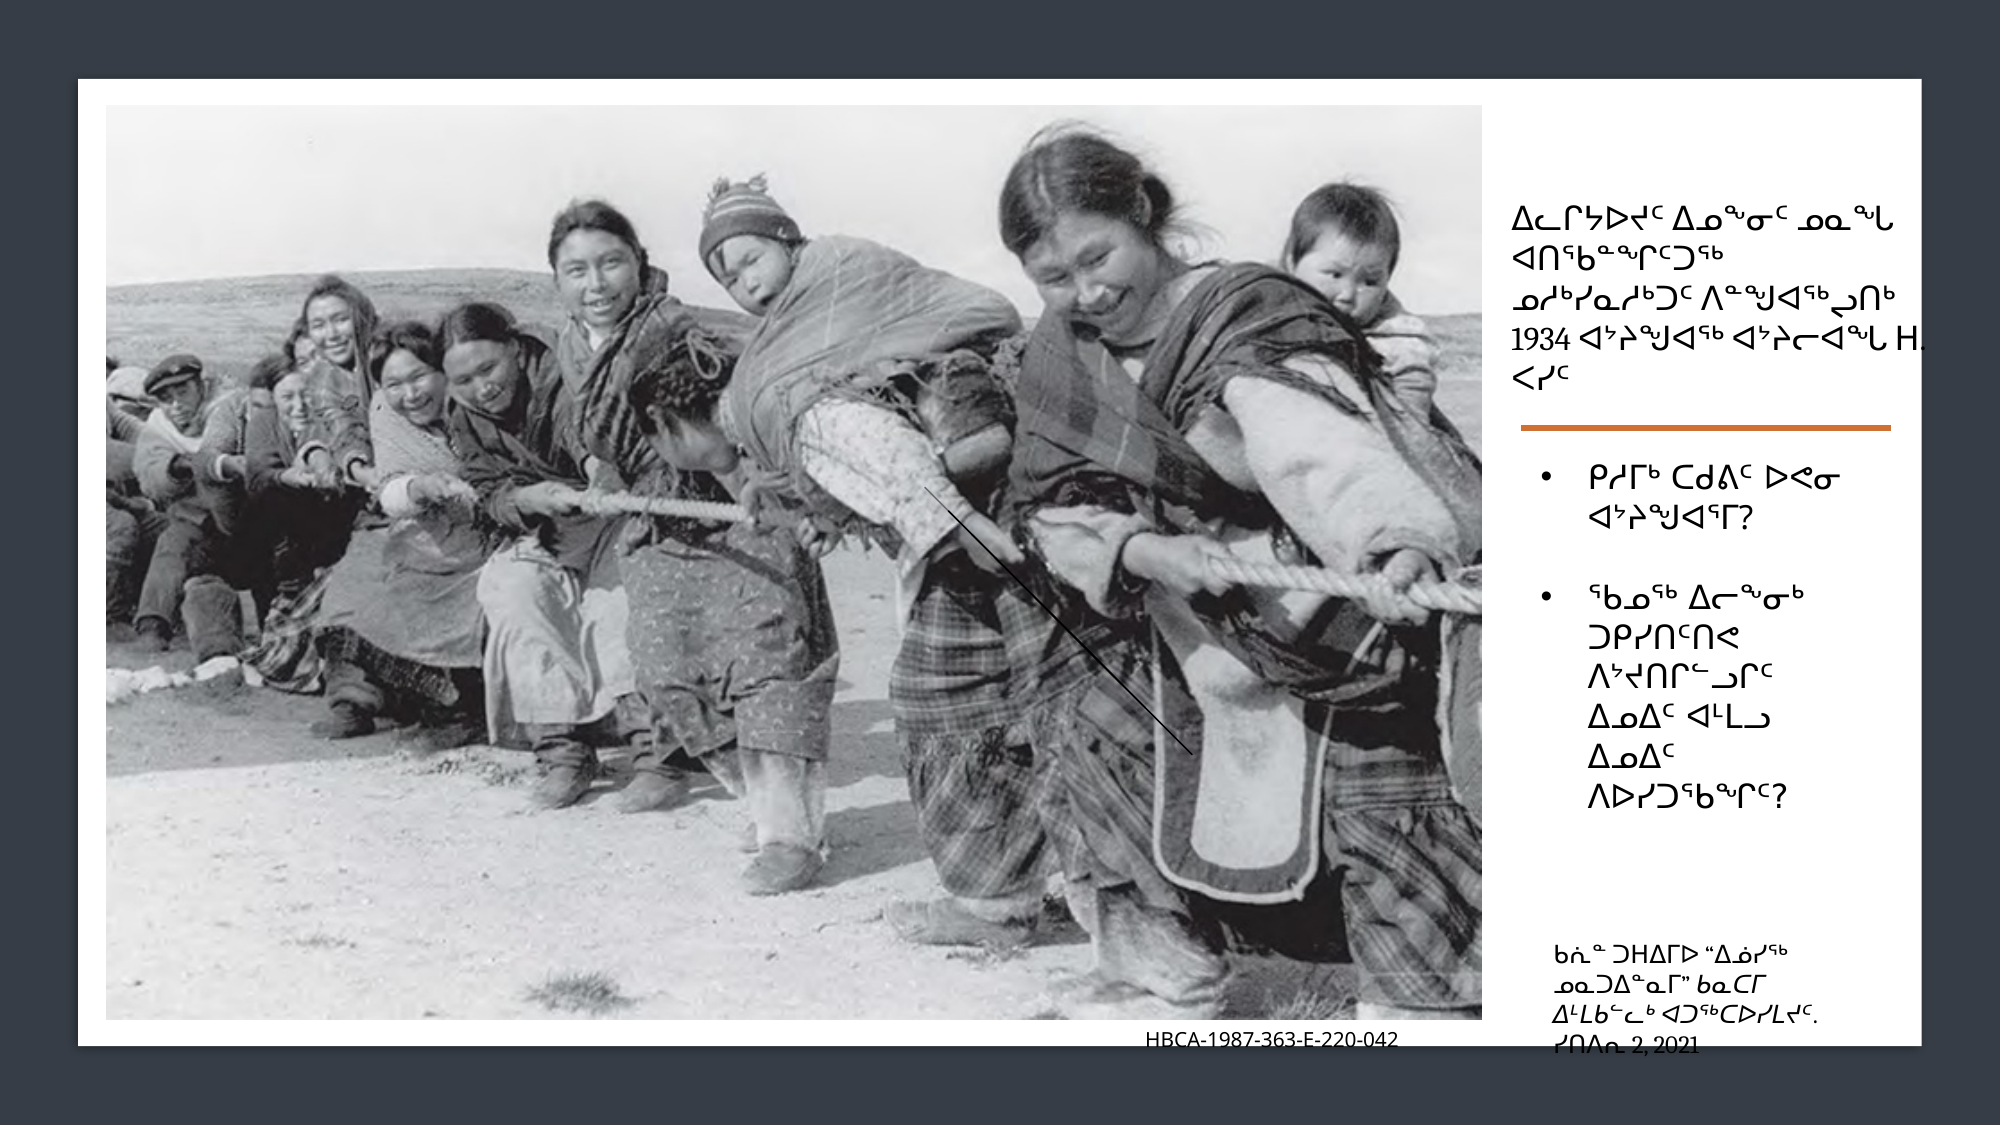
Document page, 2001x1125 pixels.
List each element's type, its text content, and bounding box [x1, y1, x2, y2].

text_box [1041, 604, 1193, 755]
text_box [948, 510, 1099, 662]
text_box ᑭᓱᒥᒃ ᑕᑯᕕᑦ ᐅᕙᓂ ᐊᔾᔨᖑᐊᕐᒥ? ᖃᓄᖅ ᐃᓕᖕᓂᒃ ᑐᑭᓯᑎᑦᑎᕙ ᐱᔾᔪᑎᒋᓪᓗᒋᑦ ᐃᓄᐃᑦ ᐊᒻᒪᓗ ᐃᓄᐃᑦ ᐱᐅᓯᑐᖃᖏᑦ? [1525, 448, 1883, 823]
picture [106, 105, 1482, 1020]
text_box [971, 534, 1123, 685]
text_box ᑲᕇᓐ ᑐᕼᐃᒥᐅ “ᐃᓅᓯᖅ ᓄᓇᑐᐃᓐᓇᒥ” ᑲᓇᑕᒥ ᐃᒻᒪᑲᓪᓚᒃ ᐊᑐᖅᑕᐅᓯᒪᔪᑦ. ᓯᑎᐱᕆ 2, 2021 [1538, 931, 1879, 1067]
text_box ᐃᓚᒋᔭᐅᔪᑦ ᐃᓄᖕᓂᑦ ᓄᓇᖓ ᐊᑎᖃᓐᖏᑦᑐᖅ ᓄᓱᒃᓯᓇᓱᒃᑐᑦ ᐱᓐᖑᐊᖅᖢᑎᒃ 1934 ᐊᔾᔨᖑᐊᖅ ᐊᔾᔨᓕᐊᖓ ᕼ. ᐸᓯᑦ [1496, 190, 1947, 405]
text_box HBCA-1987-363-E-220-042 [1130, 1019, 1538, 1060]
text_box [77, 77, 1923, 1048]
text_box [0, 0, 2000, 1125]
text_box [924, 487, 1076, 638]
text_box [994, 557, 1146, 708]
text_box [1517, 421, 1895, 435]
